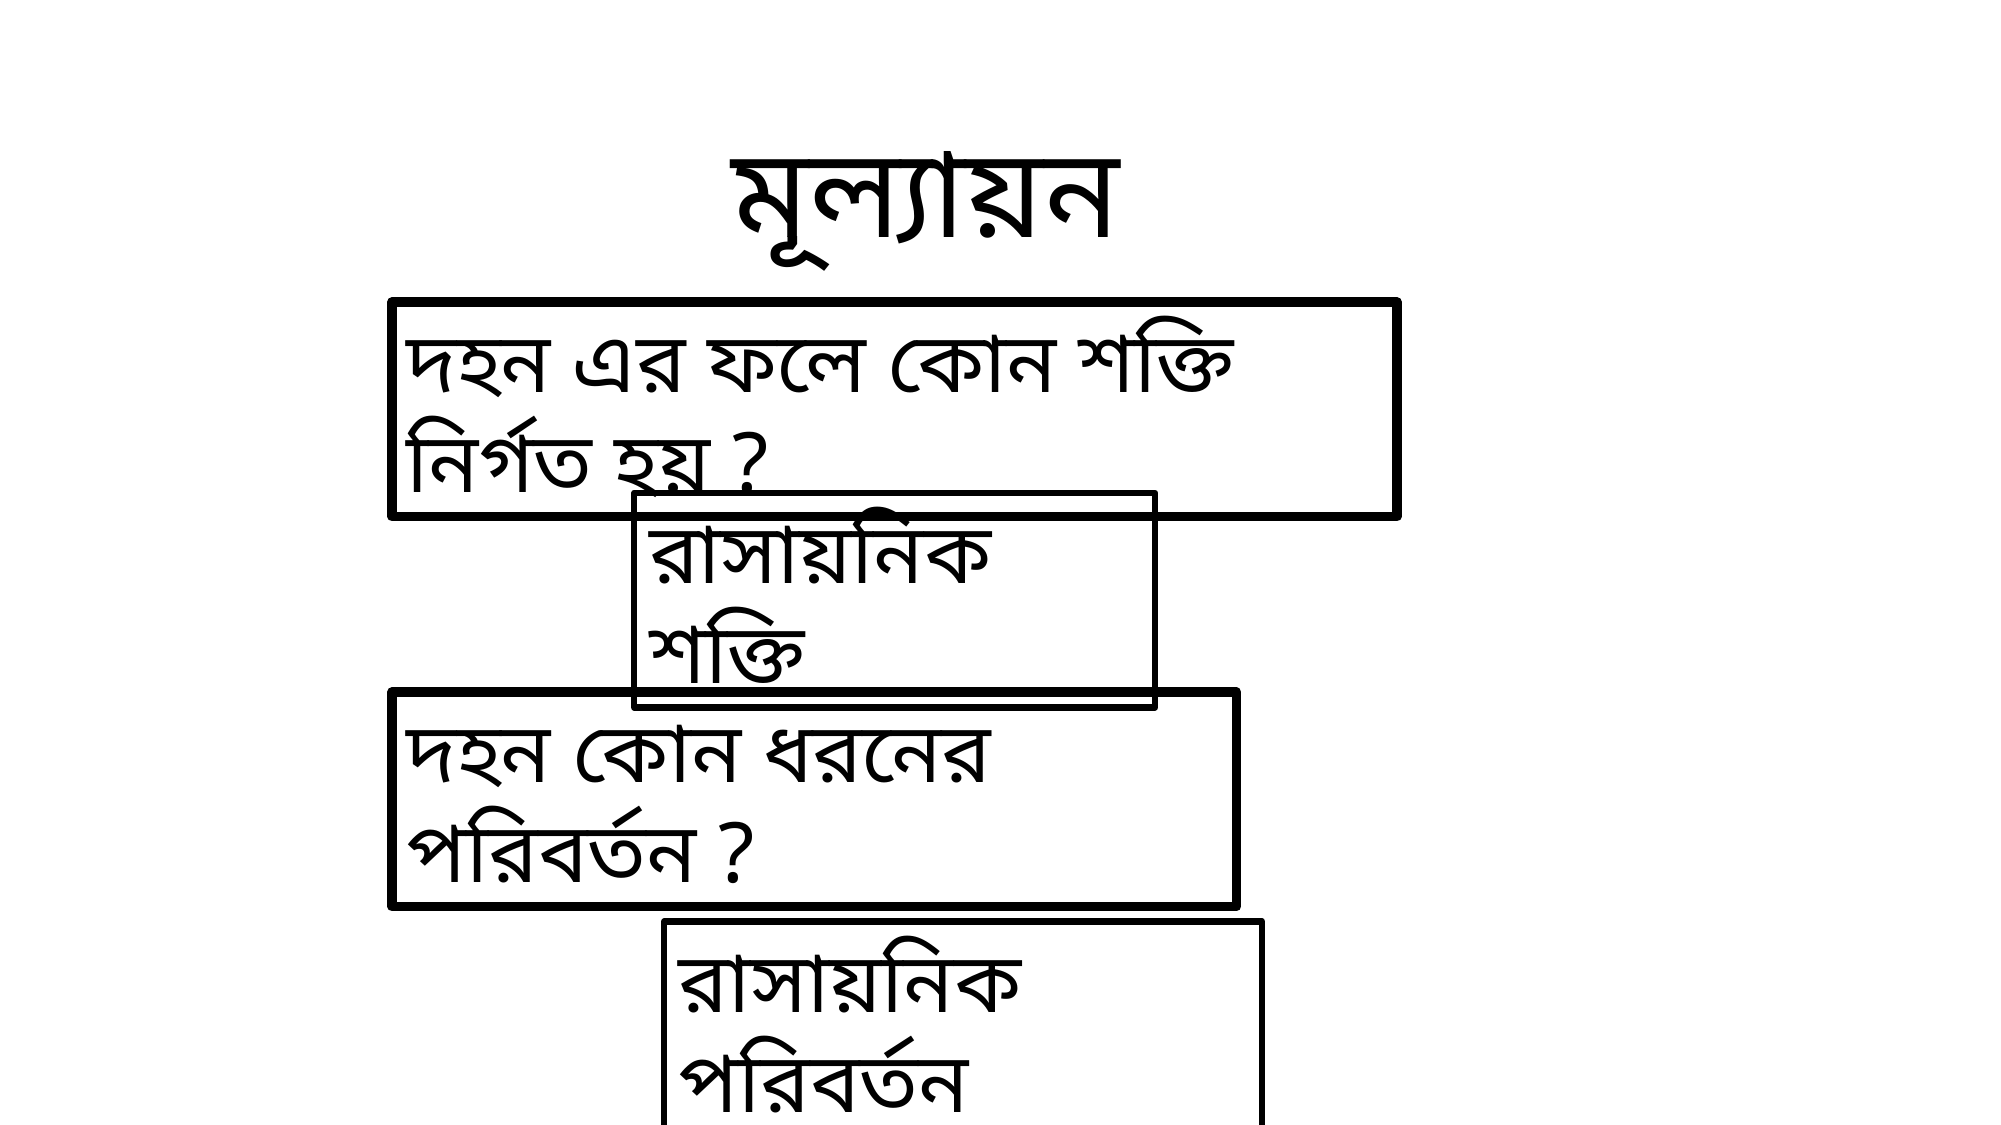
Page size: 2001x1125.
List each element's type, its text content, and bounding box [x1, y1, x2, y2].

text_box রাসায়নিক পরিবর্তন [664, 921, 1263, 1125]
text_box রাসায়নিক শক্তি [634, 492, 1155, 692]
text_box মূল্যায়ন [589, 104, 1263, 270]
text_box দহন এর ফলে কোন শক্তি নির্গত হয় ? [392, 302, 1398, 517]
text_box দহন কোন ধরনের পরিবর্তন ? [392, 692, 1237, 907]
